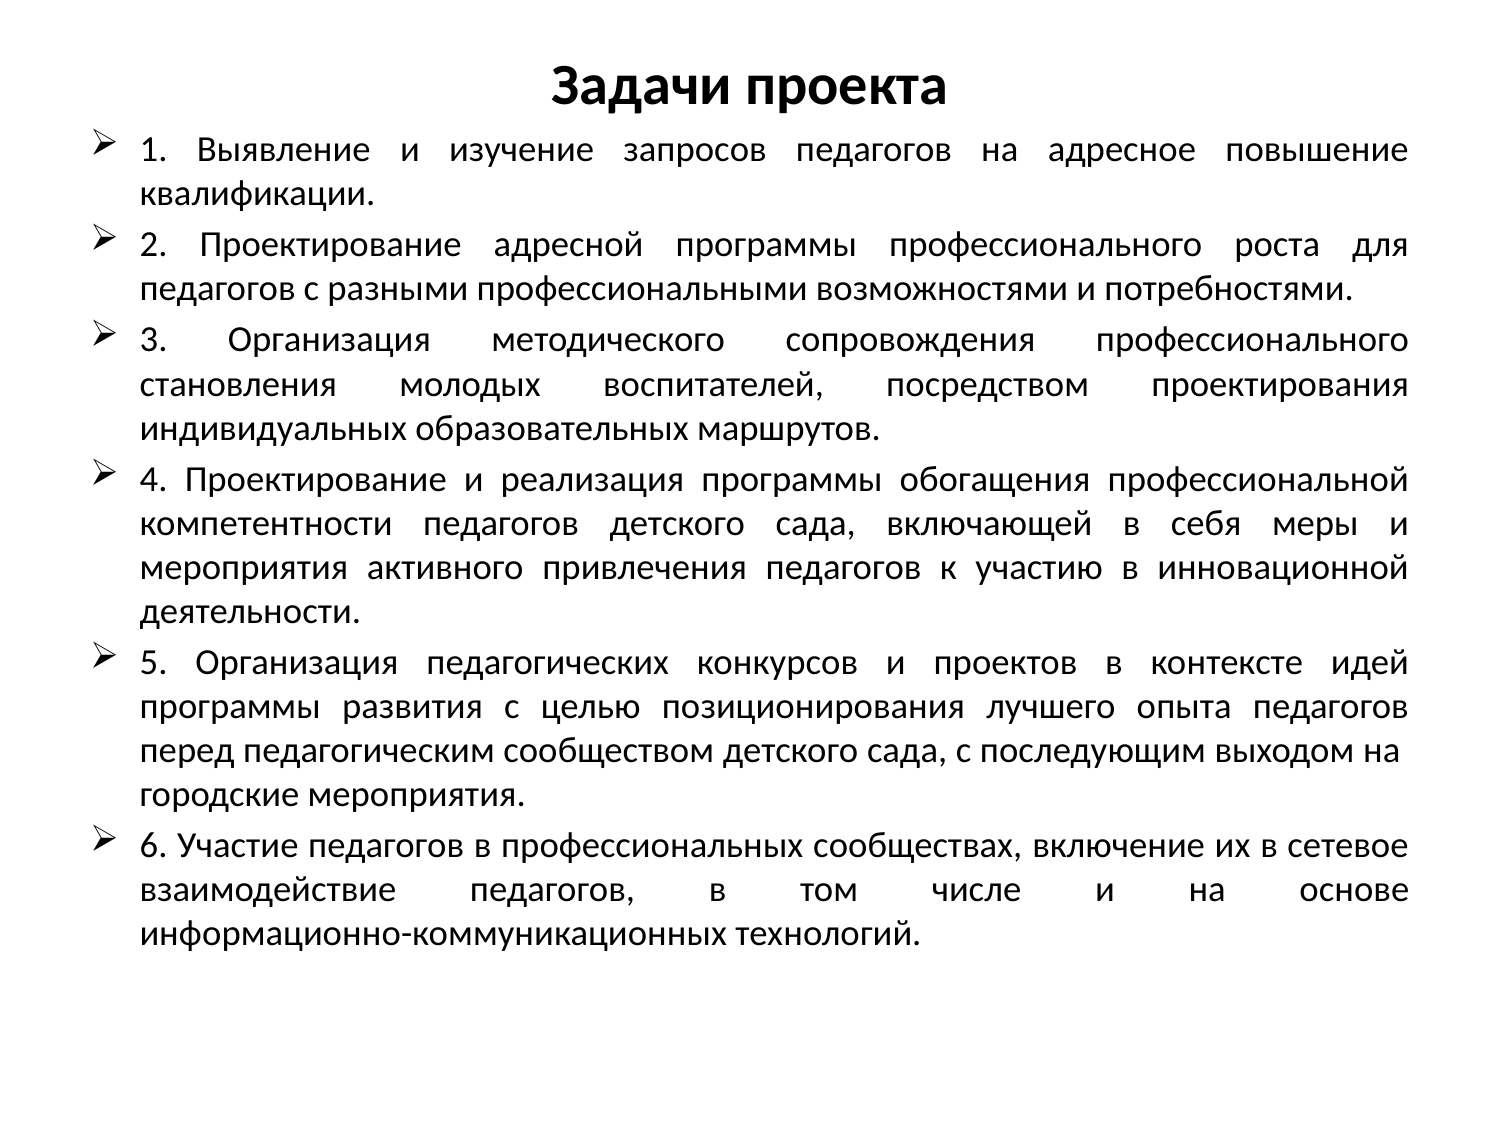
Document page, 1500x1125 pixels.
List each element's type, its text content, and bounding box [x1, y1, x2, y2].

title Задачи проекта [75, 45, 1425, 117]
list 1. Выявление и изучение запросов педагогов на адресное повышение квалификации. 2. Проектирование адресной программы профессионального роста для педагогов с разными профессиональными возможностями и потребностями. 3. Организация методического сопровождения профессионального становления молодых воспитателей, посредством проектирования индивидуальных образовательных маршрутов. 4. Проектирование и реализация программы обогащения профессиональной компетентности педагогов детского сада, включающей в себя меры и мероприятия активного привлечения педагогов к участию в инновационной деятельности. 5. Организация педагогических конкурсов и проектов в контексте идей программы развития с целью позиционирования лучшего опыта педагогов перед педагогическим сообществом детского сада, с последующим выходом на городские мероприятия. 6. Участие педагогов в профессиональных сообществах, включение их в сетевое взаимодействие педагогов, в том числе и на основе информационно-коммуникационных технологий. [75, 117, 1425, 1005]
